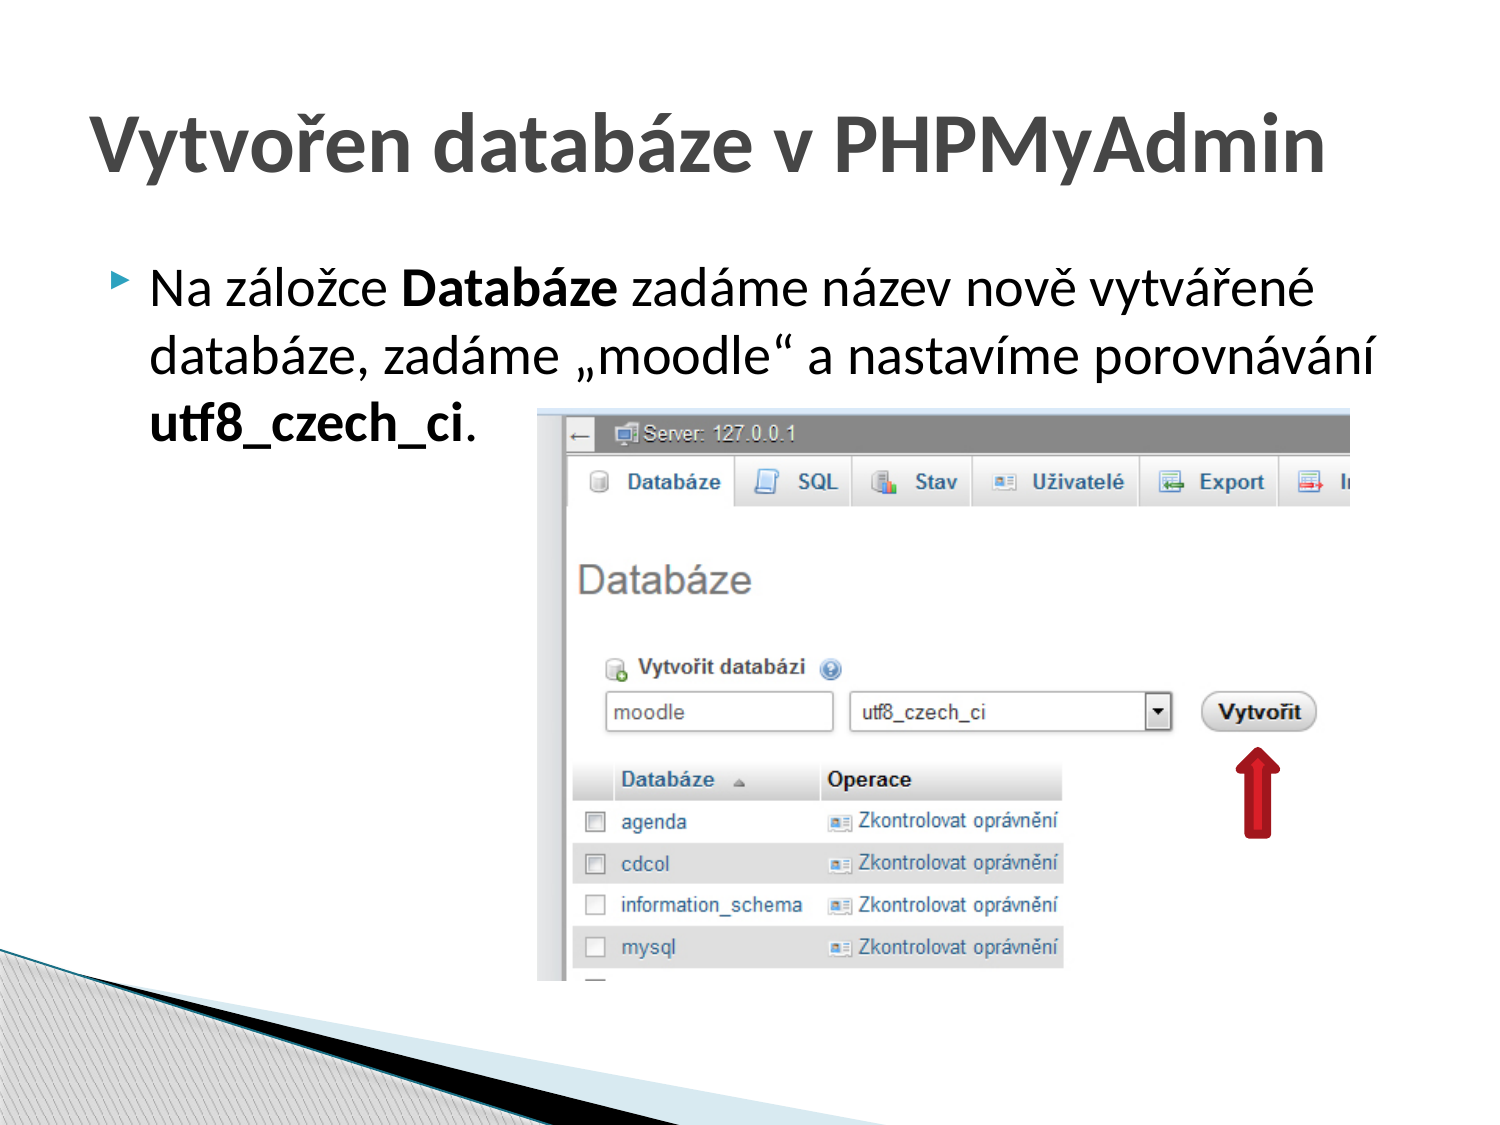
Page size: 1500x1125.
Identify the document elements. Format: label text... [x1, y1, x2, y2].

picture [537, 408, 1351, 981]
list Na záložce Databáze zadáme název nově vytvářené databáze, zadáme „moodle“ a nastavíme porovnávání utf8_czech_ci. [75, 242, 1425, 986]
title Vytvořen databáze v PHPMyAdmin [75, 45, 1425, 233]
